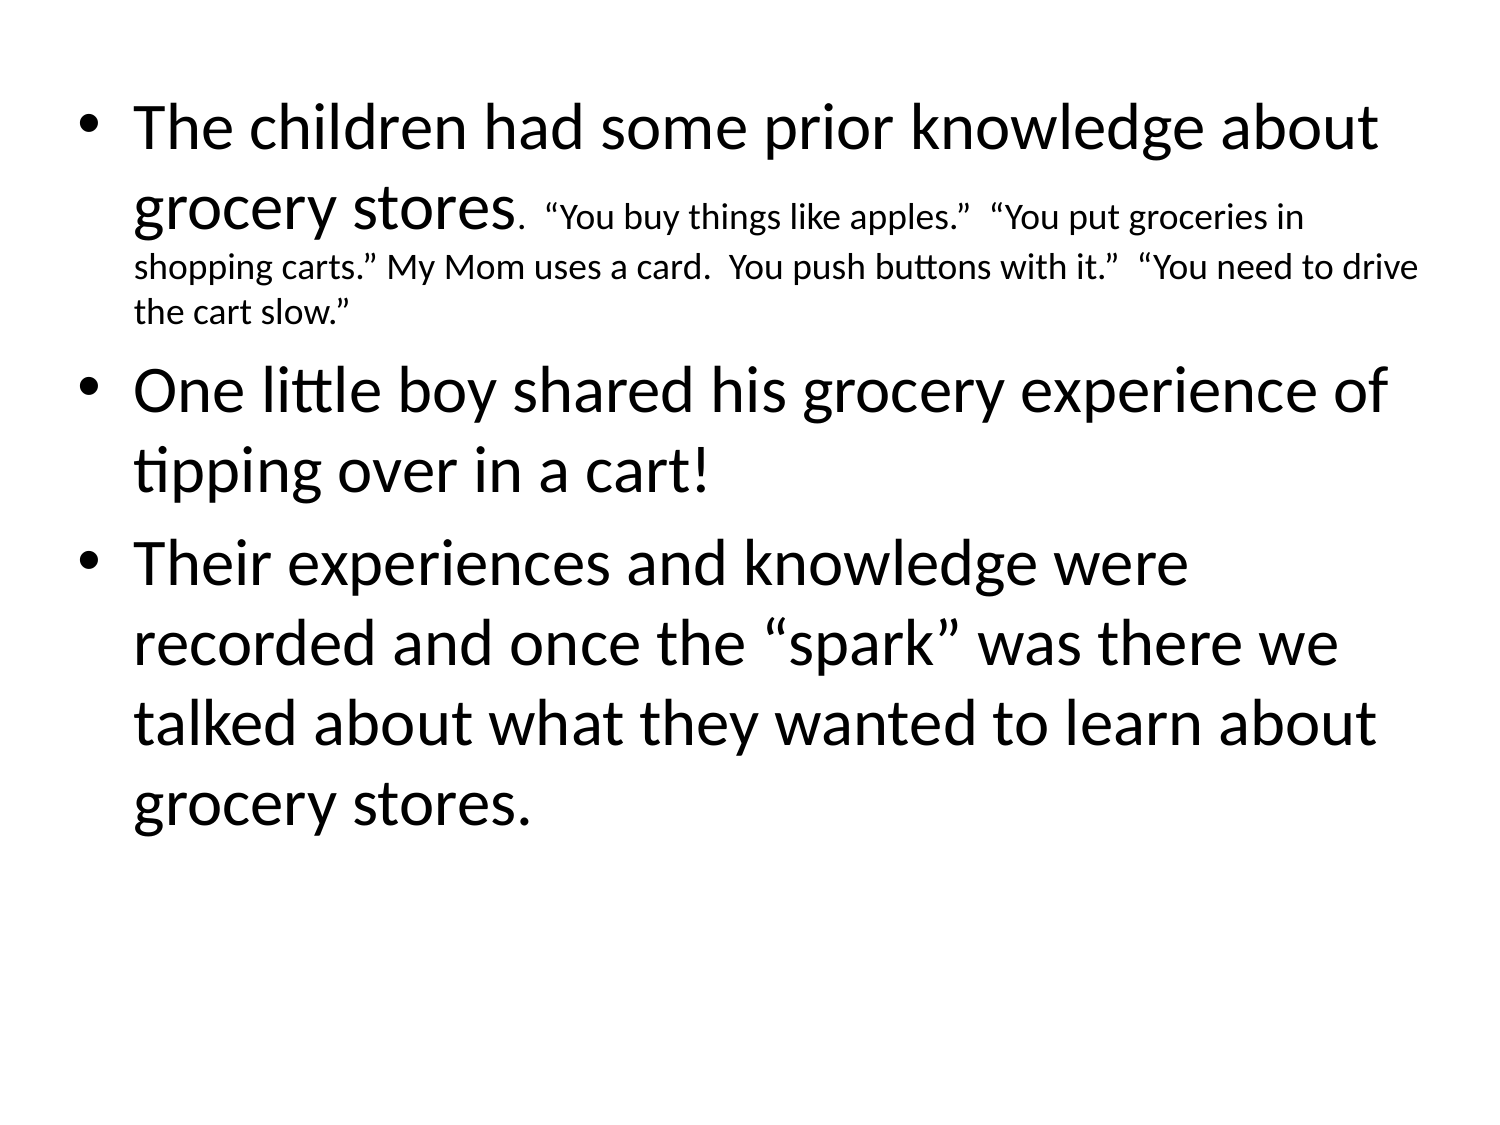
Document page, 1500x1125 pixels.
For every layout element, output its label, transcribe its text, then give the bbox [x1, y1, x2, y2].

list The children had some prior knowledge about grocery stores. “You buy things like apples.” “You put groceries in shopping carts.” My Mom uses a card. You push buttons with it.” “You need to drive the cart slow.” One little boy shared his grocery experience of tipping over in a cart! Their experiences and knowledge were recorded and once the “spark” was there we talked about what they wanted to learn about grocery stores. [62, 75, 1438, 988]
